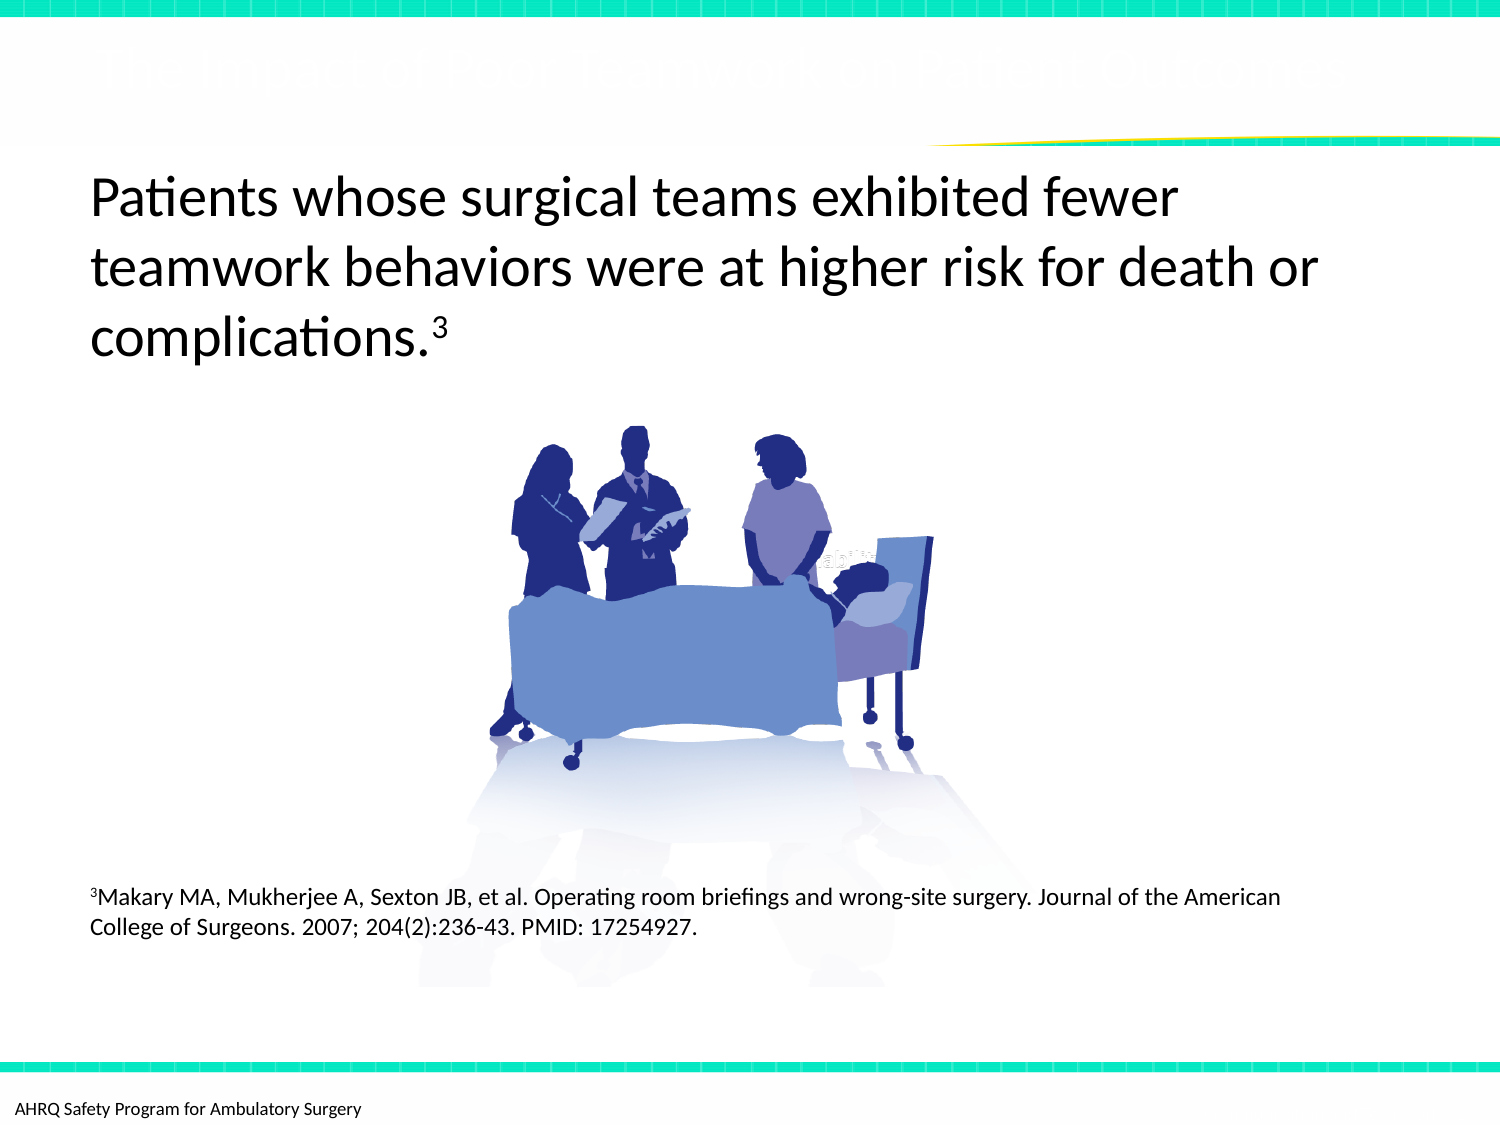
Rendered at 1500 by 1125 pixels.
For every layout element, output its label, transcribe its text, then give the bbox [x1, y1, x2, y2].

list Patients whose surgical teams exhibited fewer teamwork behaviors were at higher risk for death or complications.3 3Makary MA, Mukherjee A, Sexton JB, et al. Operating room briefings and wrong-site surgery. Journal of the American College of Surgeons. 2007; 204(2):236-43. PMID: 17254927. [75, 150, 1369, 976]
picture [321, 386, 1122, 987]
picture [0, 1062, 1500, 1125]
title The Impact of Poor Teamwork on Patient Outcomes [75, 1, 1369, 138]
picture [0, 0, 1500, 146]
